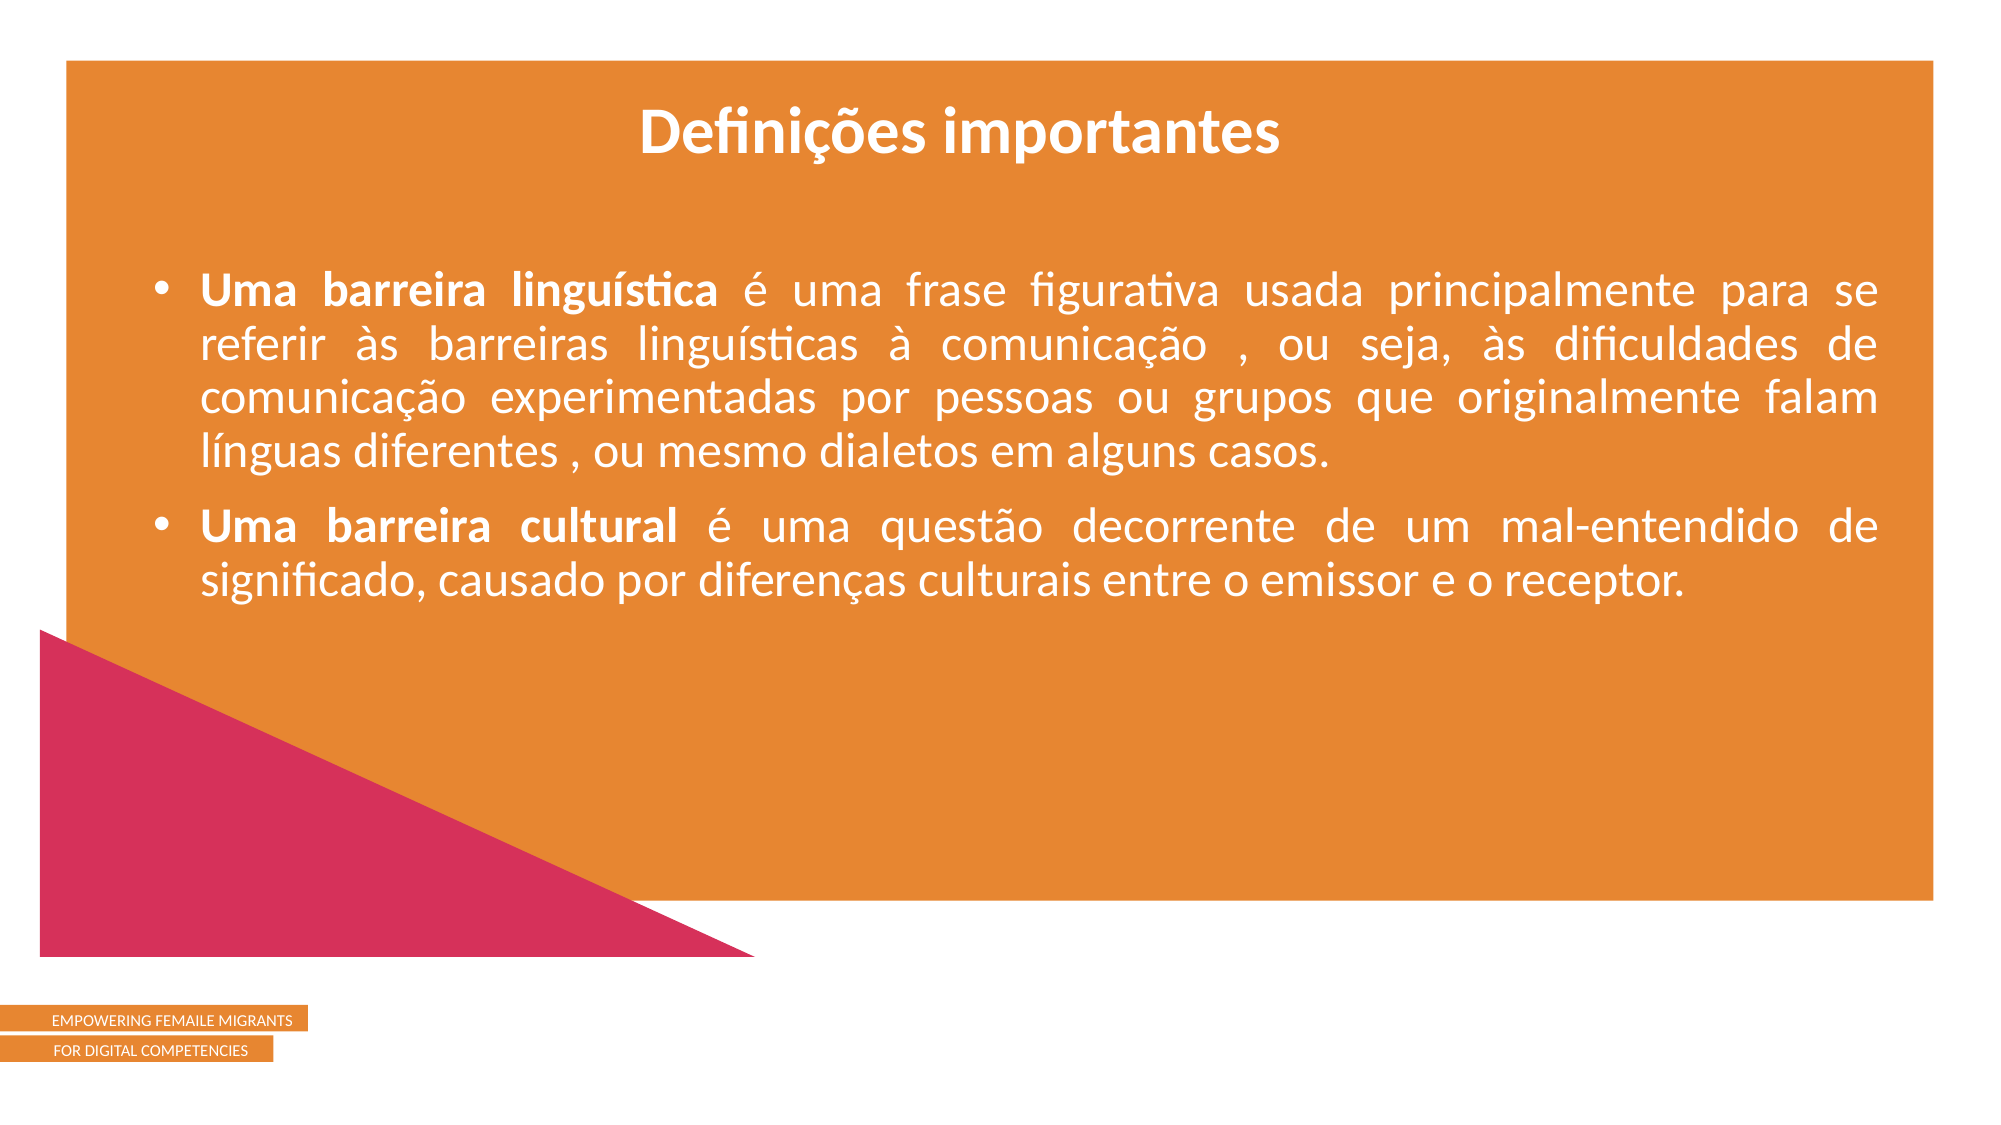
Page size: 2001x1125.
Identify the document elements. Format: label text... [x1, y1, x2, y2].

list Definições importantes [208, 88, 1713, 204]
list Uma barreira linguística é uma frase figurativa usada principalmente para se referir às barreiras linguísticas à comunicação , ou seja, às dificuldades de comunicação experimentadas por pessoas ou grupos que originalmente falam línguas diferentes , ou mesmo dialetos em alguns casos. Uma barreira cultural é uma questão decorrente de um mal-entendido de significado, causado por diferenças culturais entre o emissor e o receptor. [138, 255, 1895, 870]
